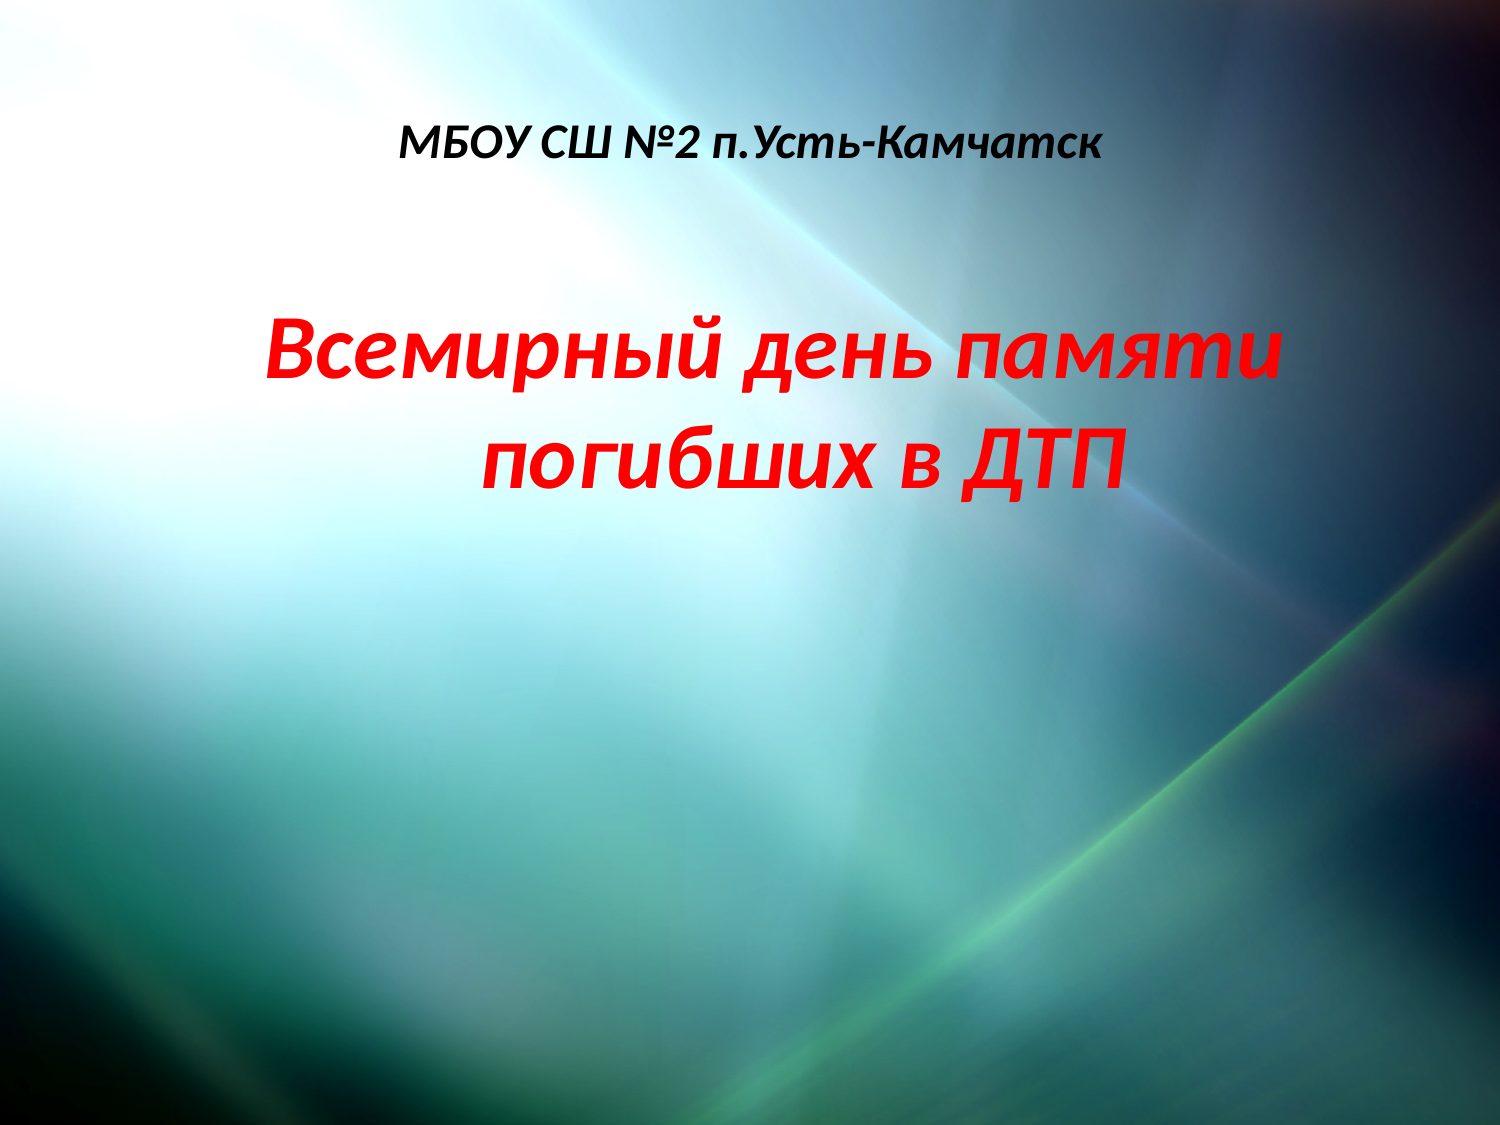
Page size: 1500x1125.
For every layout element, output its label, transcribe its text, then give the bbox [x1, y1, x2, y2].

list Всемирный день памяти погибших в ДТП [100, 278, 1451, 521]
title МБОУ СШ №2 п.Усть-Камчатск [74, 44, 1426, 233]
picture [0, 0, 1500, 1125]
